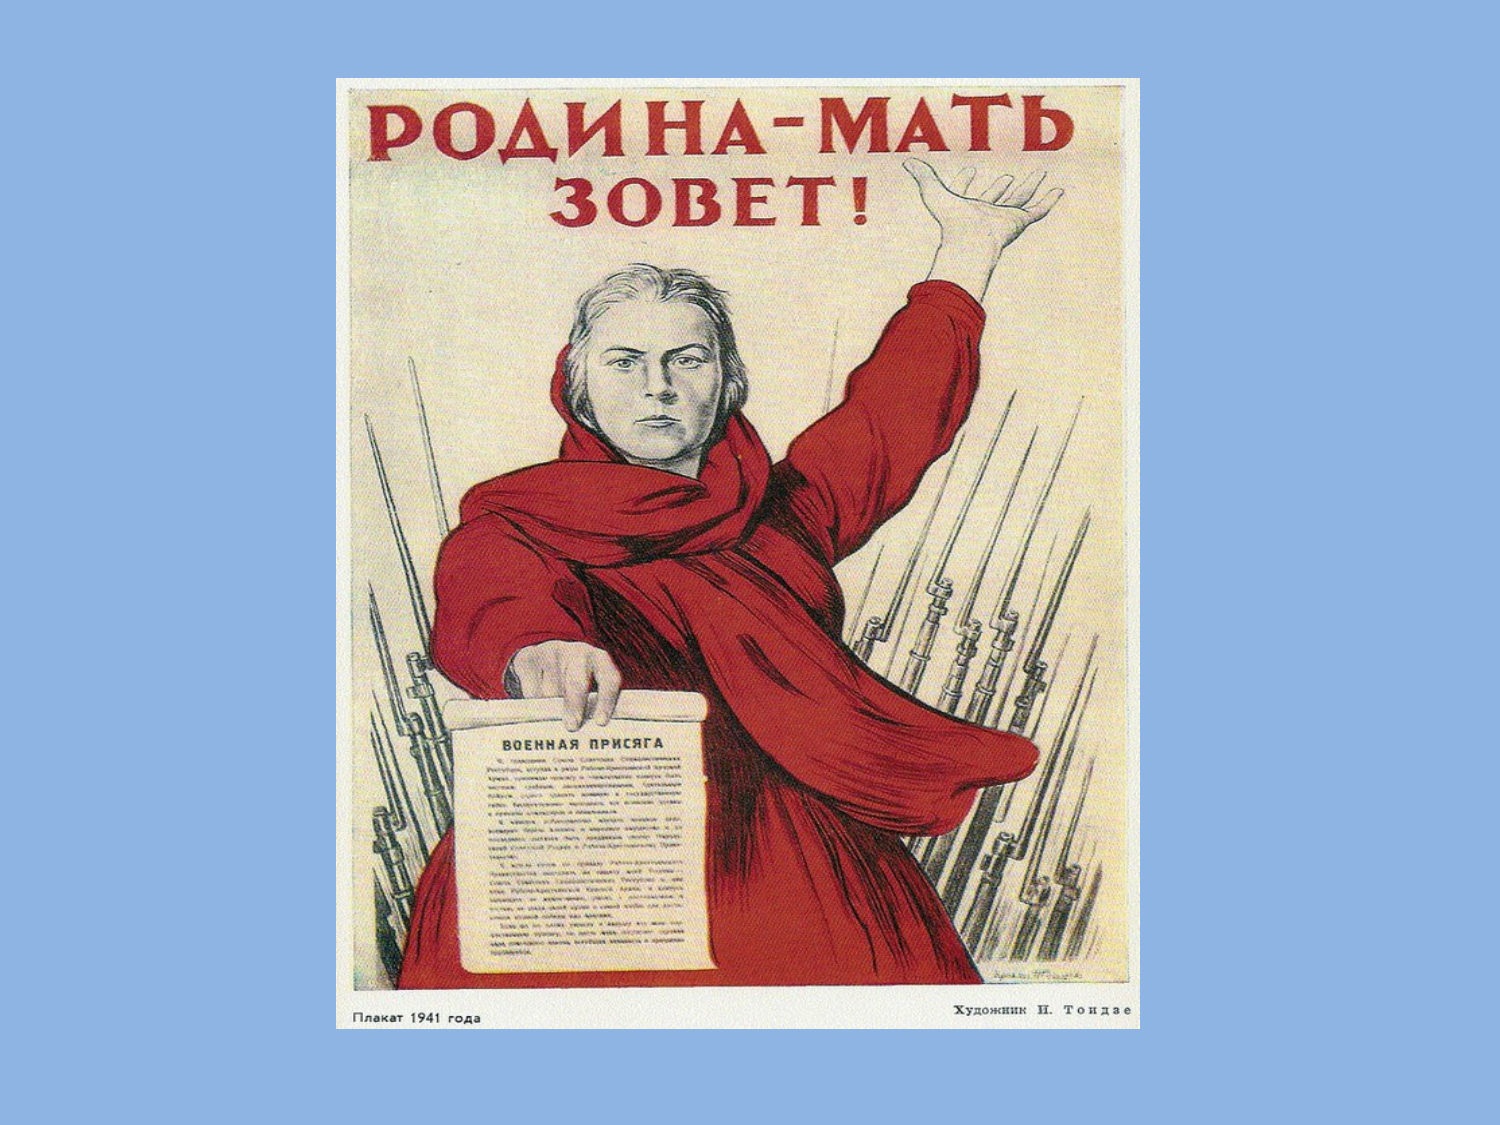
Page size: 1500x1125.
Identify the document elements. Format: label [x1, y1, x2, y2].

picture [336, 77, 1140, 1029]
